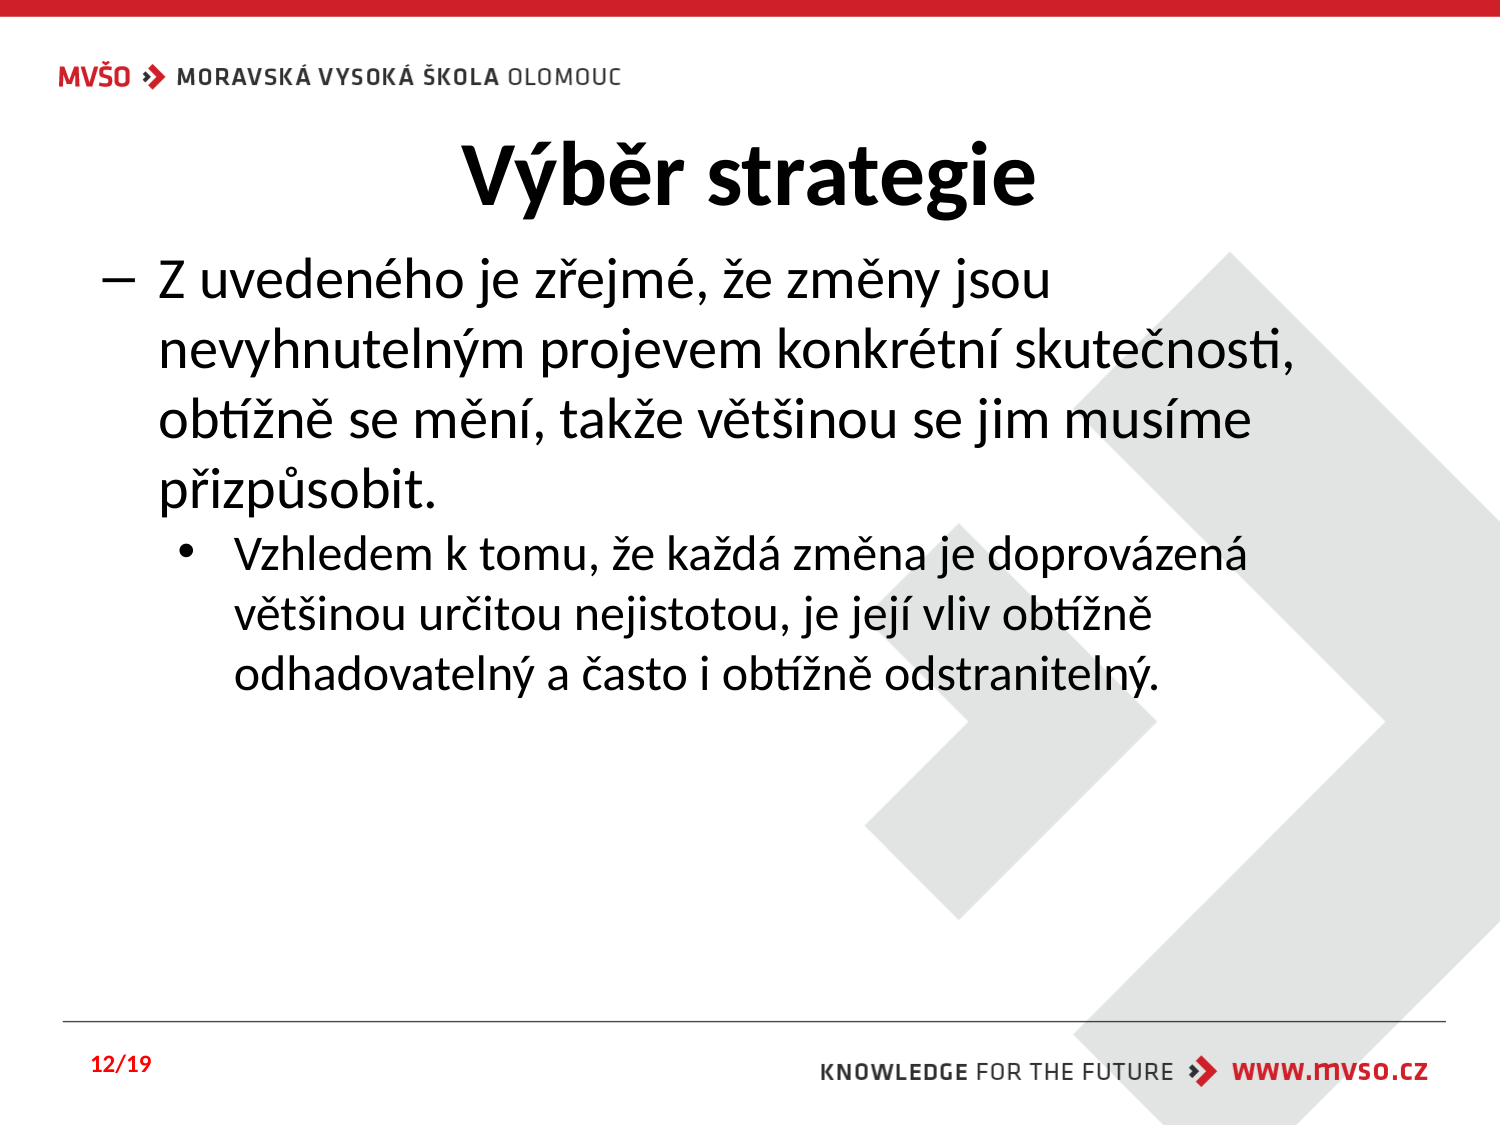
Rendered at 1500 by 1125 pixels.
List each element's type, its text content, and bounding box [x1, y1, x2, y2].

title Výběr strategie [75, 75, 1425, 233]
text_box 12/19 [74, 1040, 213, 1085]
list Z uvedeného je zřejmé, že změny jsou nevyhnutelným projevem konkrétní skutečnosti, obtížně se mění, takže většinou se jim musíme přizpůsobit. Vzhledem k tomu, že každá změna je doprovázená většinou určitou nejistotou, je její vliv obtížně odhadovatelný a často i obtížně odstranitelný. [75, 233, 1425, 1005]
picture [0, 0, 1500, 1125]
